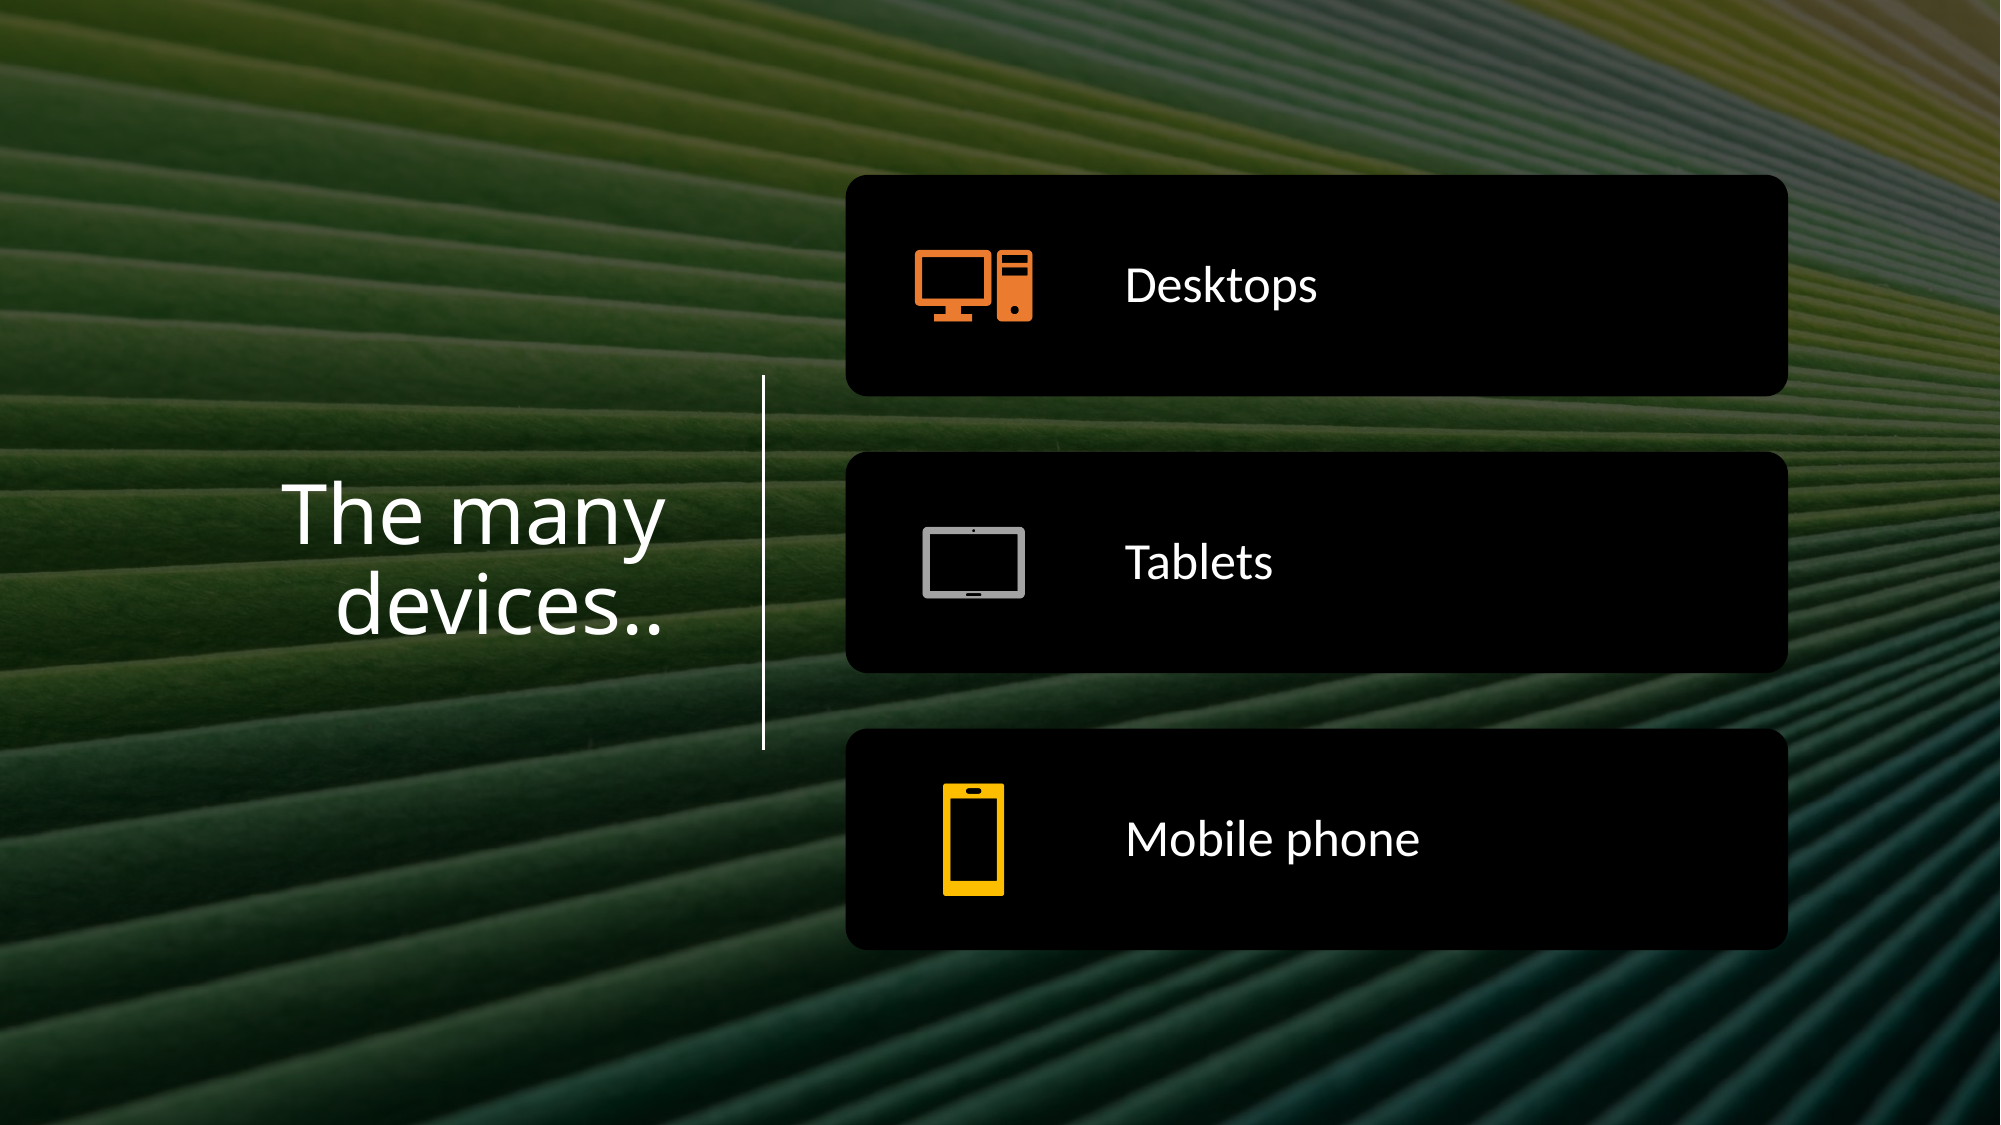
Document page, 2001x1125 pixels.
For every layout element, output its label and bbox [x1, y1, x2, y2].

list [845, 174, 1788, 951]
picture [0, 0, 2000, 1125]
